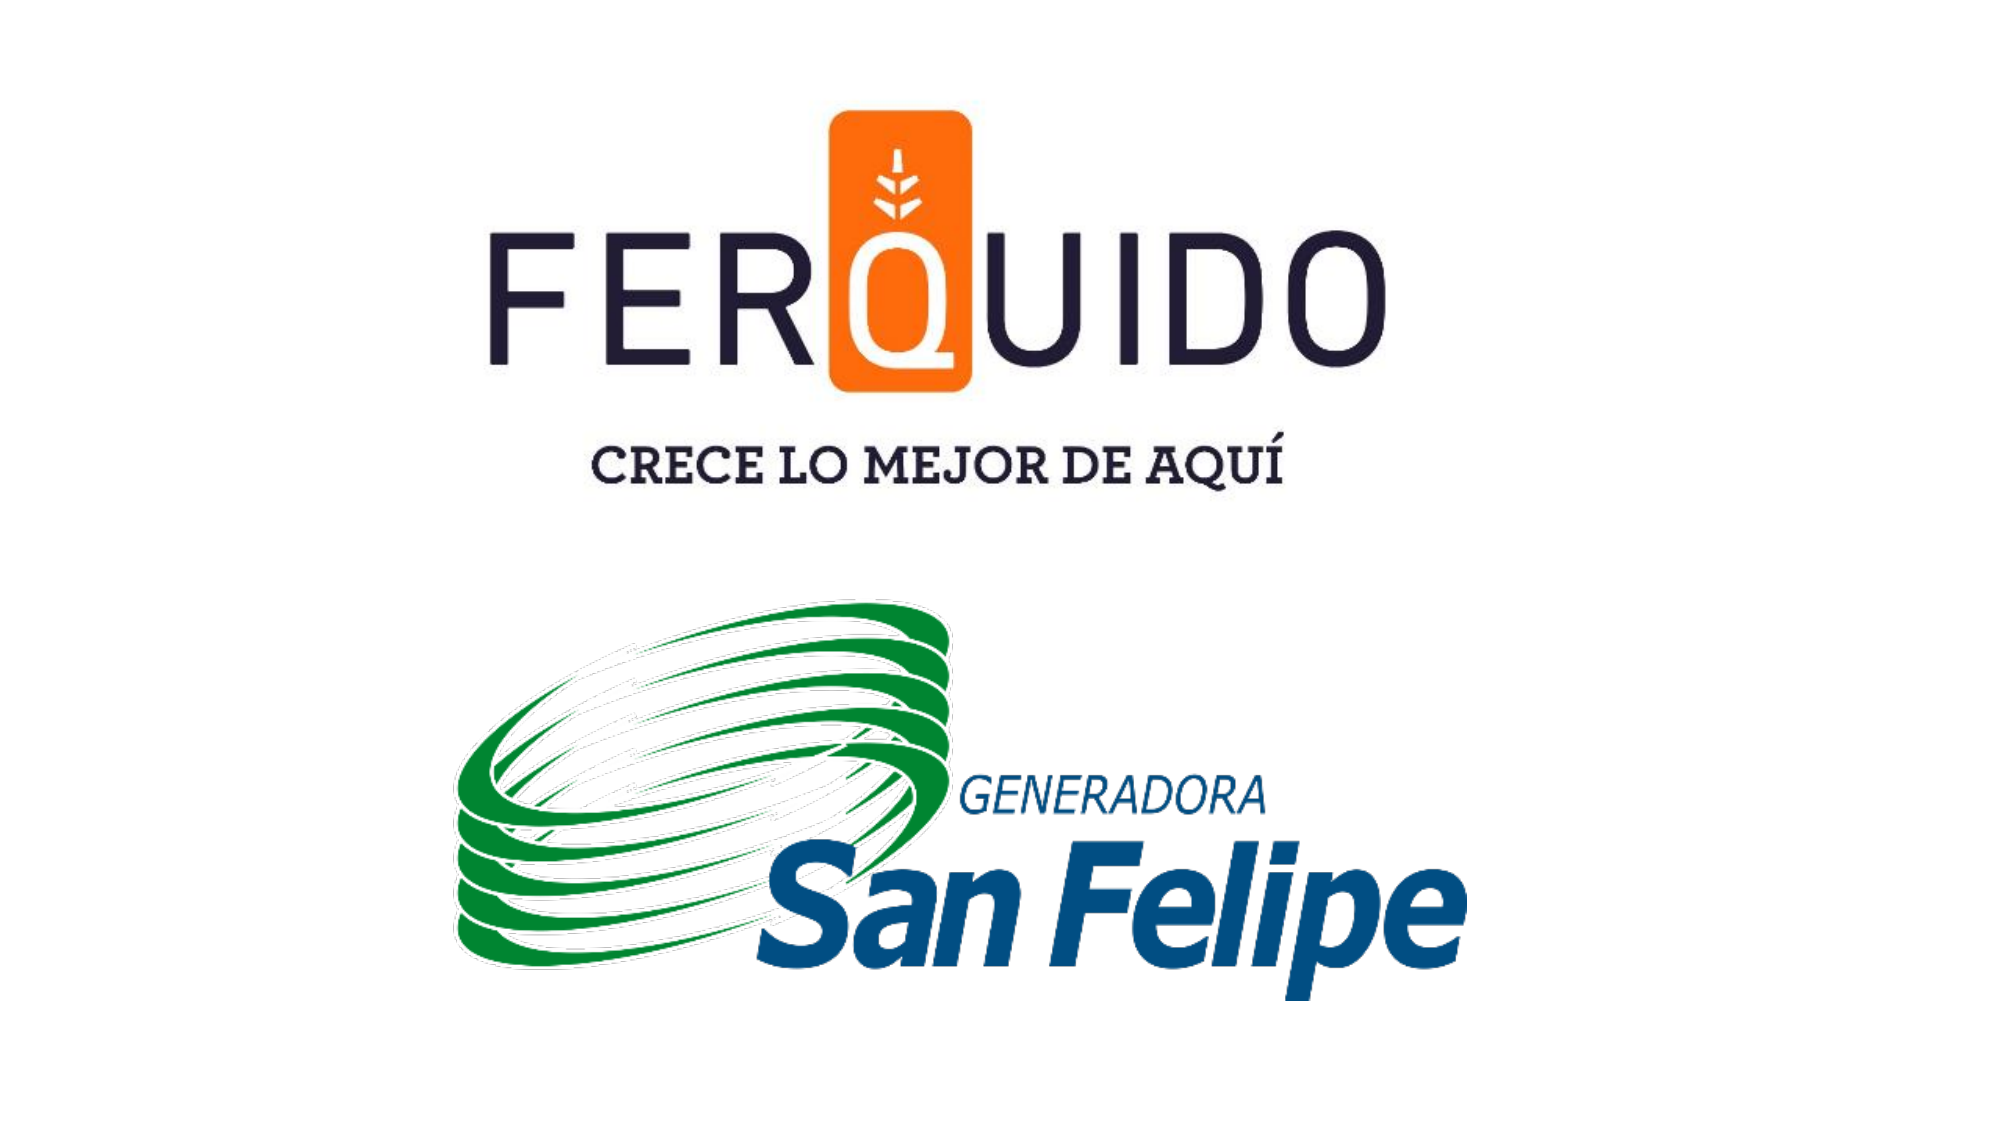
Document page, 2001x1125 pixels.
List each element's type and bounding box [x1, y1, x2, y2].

picture [410, 26, 1467, 1001]
